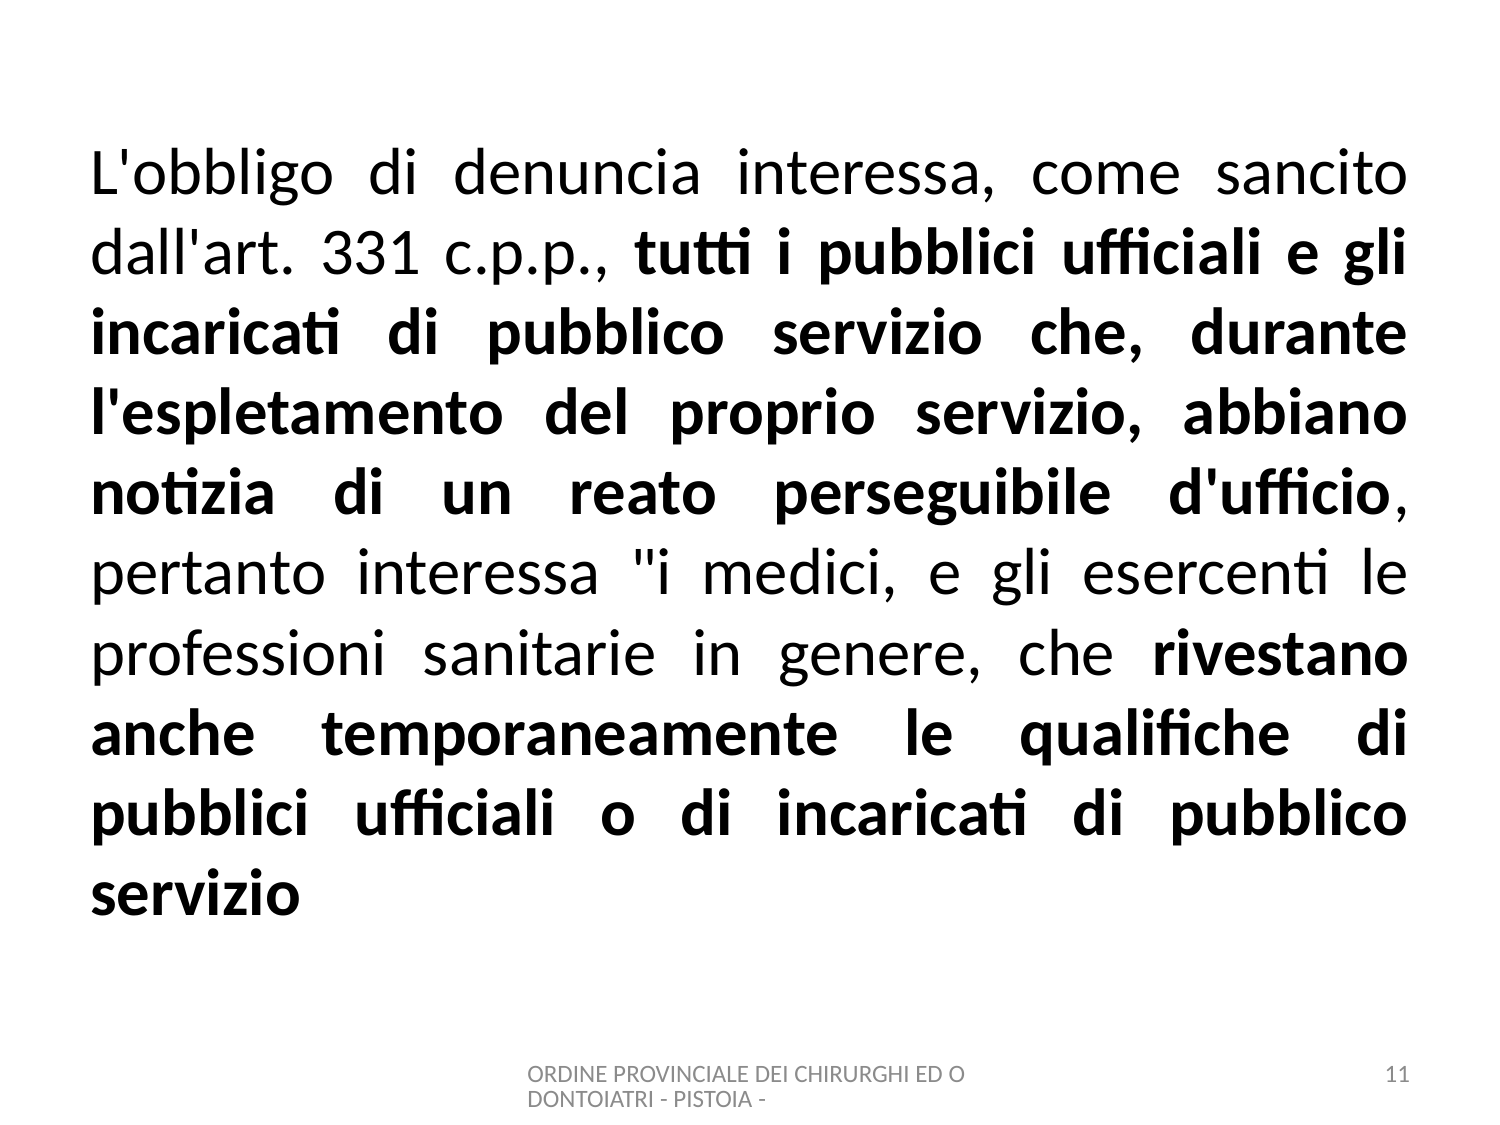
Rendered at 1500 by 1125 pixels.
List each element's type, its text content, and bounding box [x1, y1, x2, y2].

title L'obbligo di denuncia interessa, come sancito dall'art. 331 c.p.p., tutti i pubblici ufficiali e gli incaricati di pubblico servizio che, durante l'espletamento del proprio servizio, abbiano notizia di un reato perseguibile d'ufficio, pertanto interessa "i medici, e gli esercenti le professioni sanitarie in genere, che rivestano anche temporaneamente le qualifiche di pubblici ufficiali o di incaricati di pubblico servizio [75, 45, 1425, 1012]
footer ORDINE PROVINCIALE DEI CHIRURGHI ED ODONTOIATRI - PISTOIA - [512, 1042, 988, 1103]
slide_number 11 [1074, 1042, 1425, 1103]
